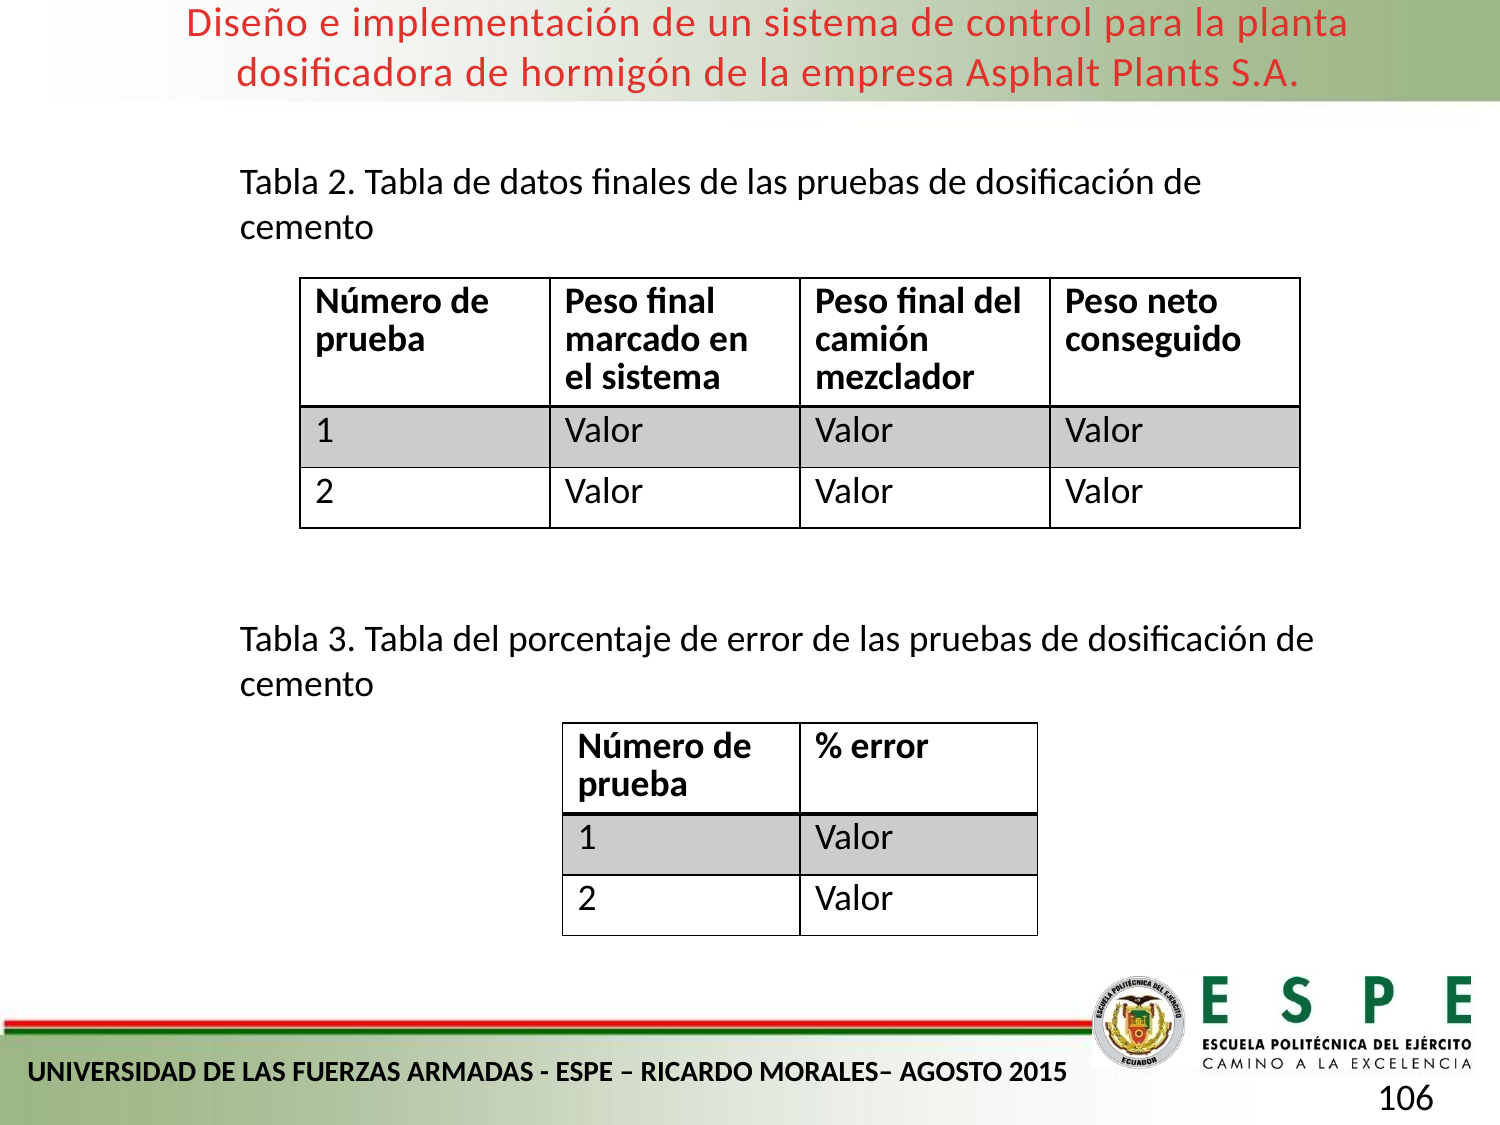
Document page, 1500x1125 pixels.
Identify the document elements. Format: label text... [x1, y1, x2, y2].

table_cell Valor [801, 468, 1049, 527]
table_cell Valor [1051, 468, 1299, 527]
table_cell 2 [301, 468, 549, 527]
text_box Diseño e implementación de un sistema de control para la planta dosificadora de hormigón de la empresa Asphalt Plants S.A. [75, 0, 1463, 125]
table_header Peso final marcado en el sistema [551, 279, 799, 405]
table_cell Valor [801, 876, 1037, 935]
table_header Peso final del camión mezclador [801, 279, 1049, 405]
table_header Número de prueba [301, 279, 549, 405]
picture [0, 0, 1500, 1125]
table_cell Valor [1051, 408, 1299, 467]
table_cell Valor [551, 468, 799, 527]
table_cell 1 [563, 816, 799, 874]
table_header % error [801, 724, 1037, 812]
text_box Tabla 3. Tabla del porcentaje de error de las pruebas de dosificación de cemento [224, 606, 1350, 712]
table_cell Valor [801, 408, 1049, 467]
text_box Tabla 2. Tabla de datos finales de las pruebas de dosificación de cemento [224, 149, 1350, 255]
table_cell Valor [551, 408, 799, 467]
slide_number 106 [1362, 1065, 1450, 1125]
table_cell Valor [801, 816, 1037, 874]
table_cell 1 [301, 408, 549, 467]
table_header Número de prueba [563, 724, 799, 812]
table_header Peso neto conseguido [1051, 279, 1299, 405]
footer UNIVERSIDAD DE LAS FUERZAS ARMADAS - ESPE – RICARDO MORALES– AGOSTO 2015 [12, 1044, 1185, 1125]
table_cell 2 [563, 876, 799, 935]
